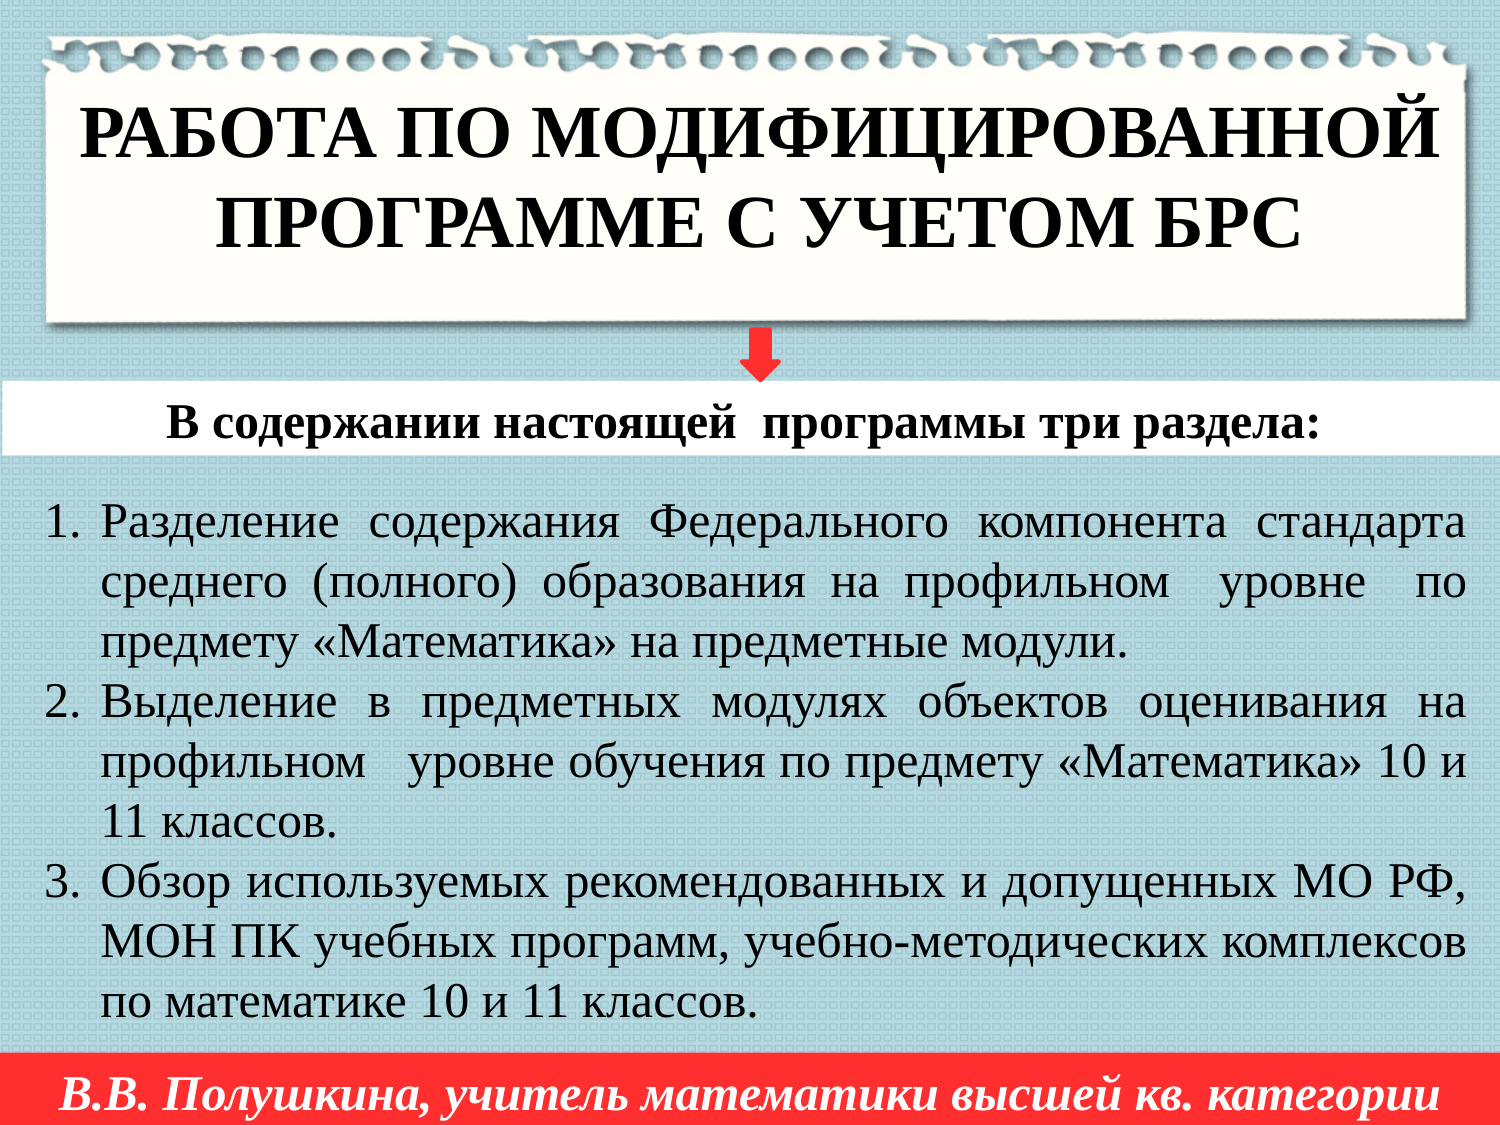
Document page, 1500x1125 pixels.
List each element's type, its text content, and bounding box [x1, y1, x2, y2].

text_box РАБОТА ПО МОДИФИЦИРОВАННОЙ ПРОГРАММЕ С УЧЕТОМ БРС [51, 74, 1470, 270]
text_box Разделение содержания Федерального компонента стандарта среднего (полного) образования на профильном уровне по предмету «Математика» на предметные модули. Выделение в предметных модулях объектов оценивания на профильном уровне обучения по предмету «Математика» 10 и 11 классов. Обзор используемых рекомендованных и допущенных МО РФ, МОН ПК учебных программ, учебно-методических комплексов по математике 10 и 11 классов. [29, 479, 1483, 1035]
text_box [739, 327, 781, 383]
text_box В.В. Полушкина, учитель математики высшей кв. категории [0, 1052, 1500, 1125]
text_box В содержании настоящей программы три раздела: [2, 380, 1500, 456]
picture [0, 0, 1500, 1052]
